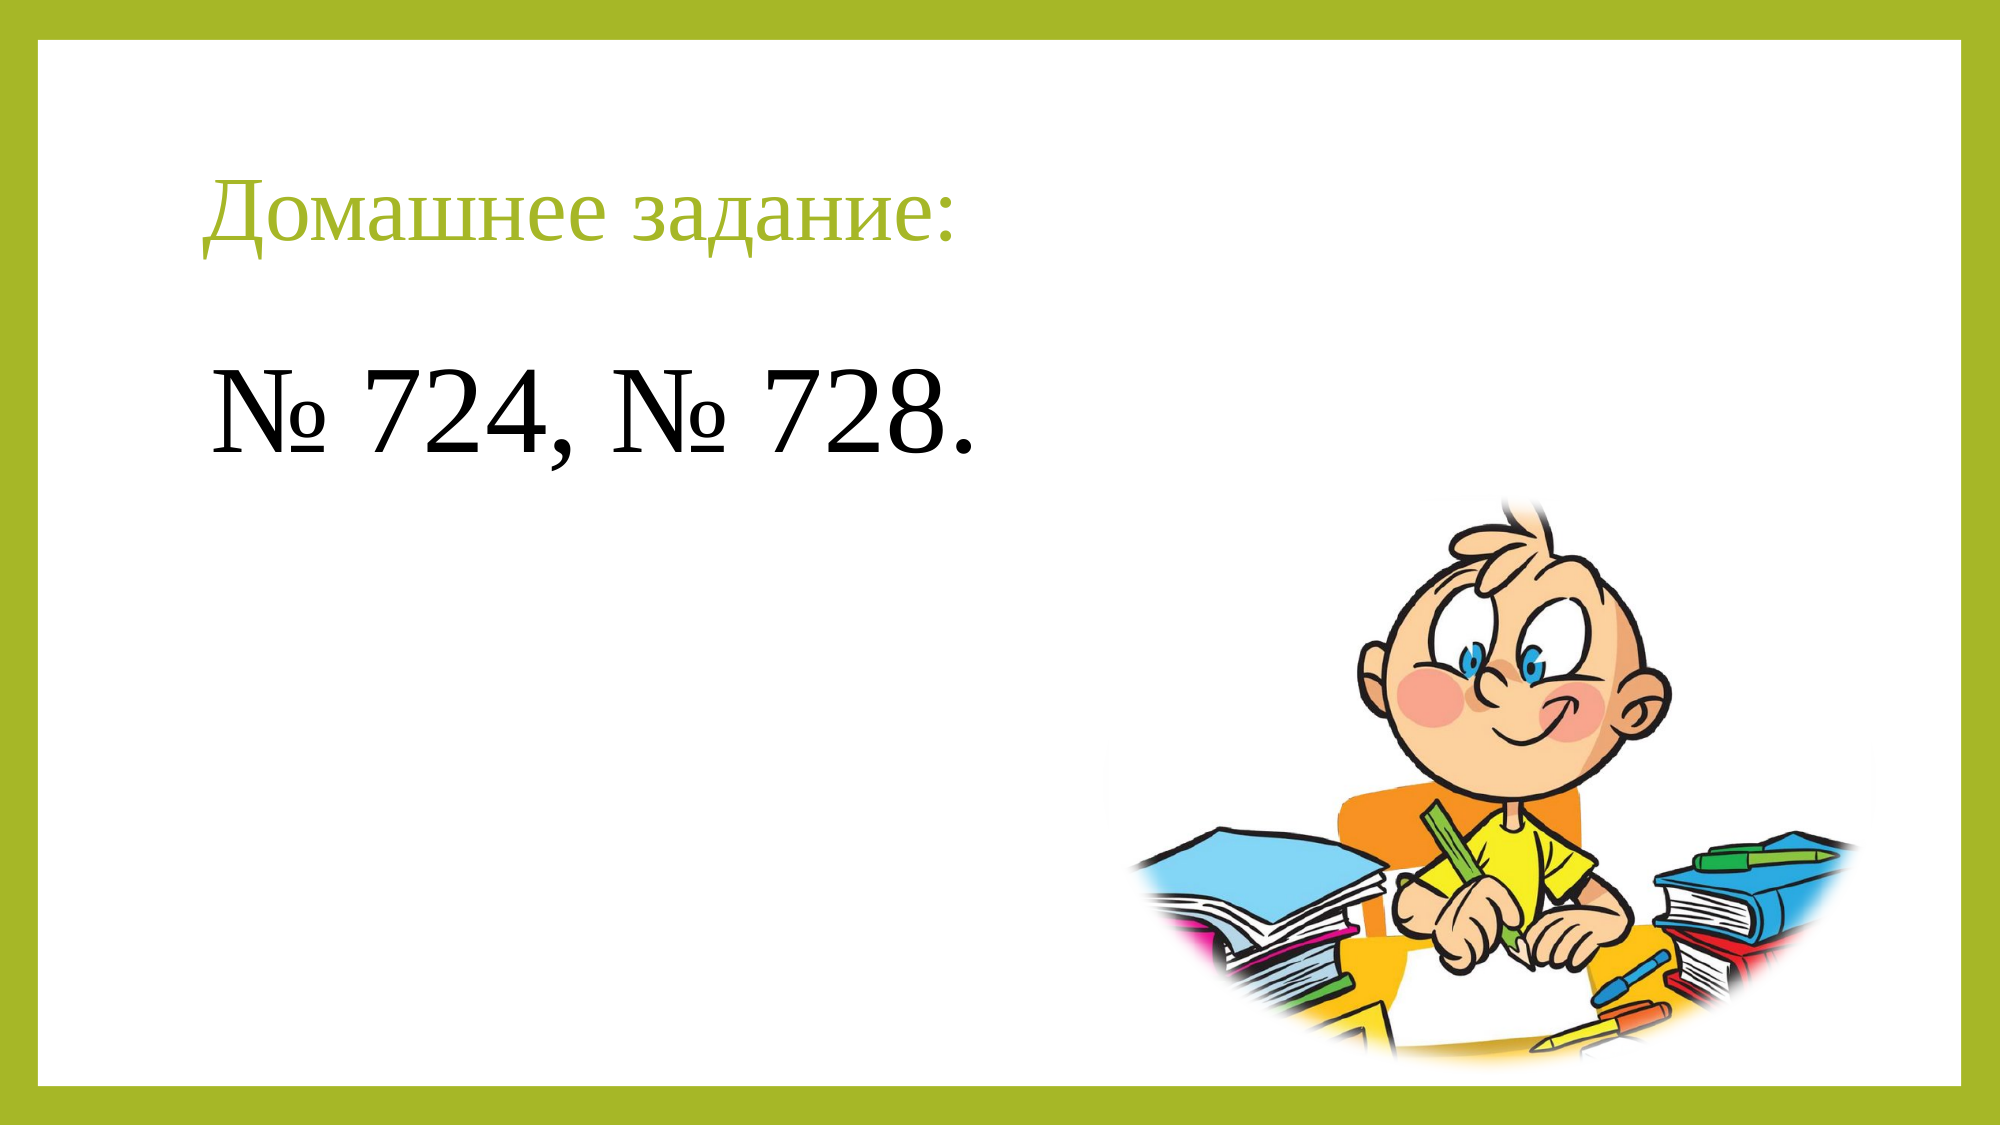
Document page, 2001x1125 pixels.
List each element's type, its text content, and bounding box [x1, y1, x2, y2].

title Домашнее задание: [187, 99, 1808, 323]
picture [1102, 494, 1877, 1075]
list № 724, № 728. [187, 337, 1808, 1000]
